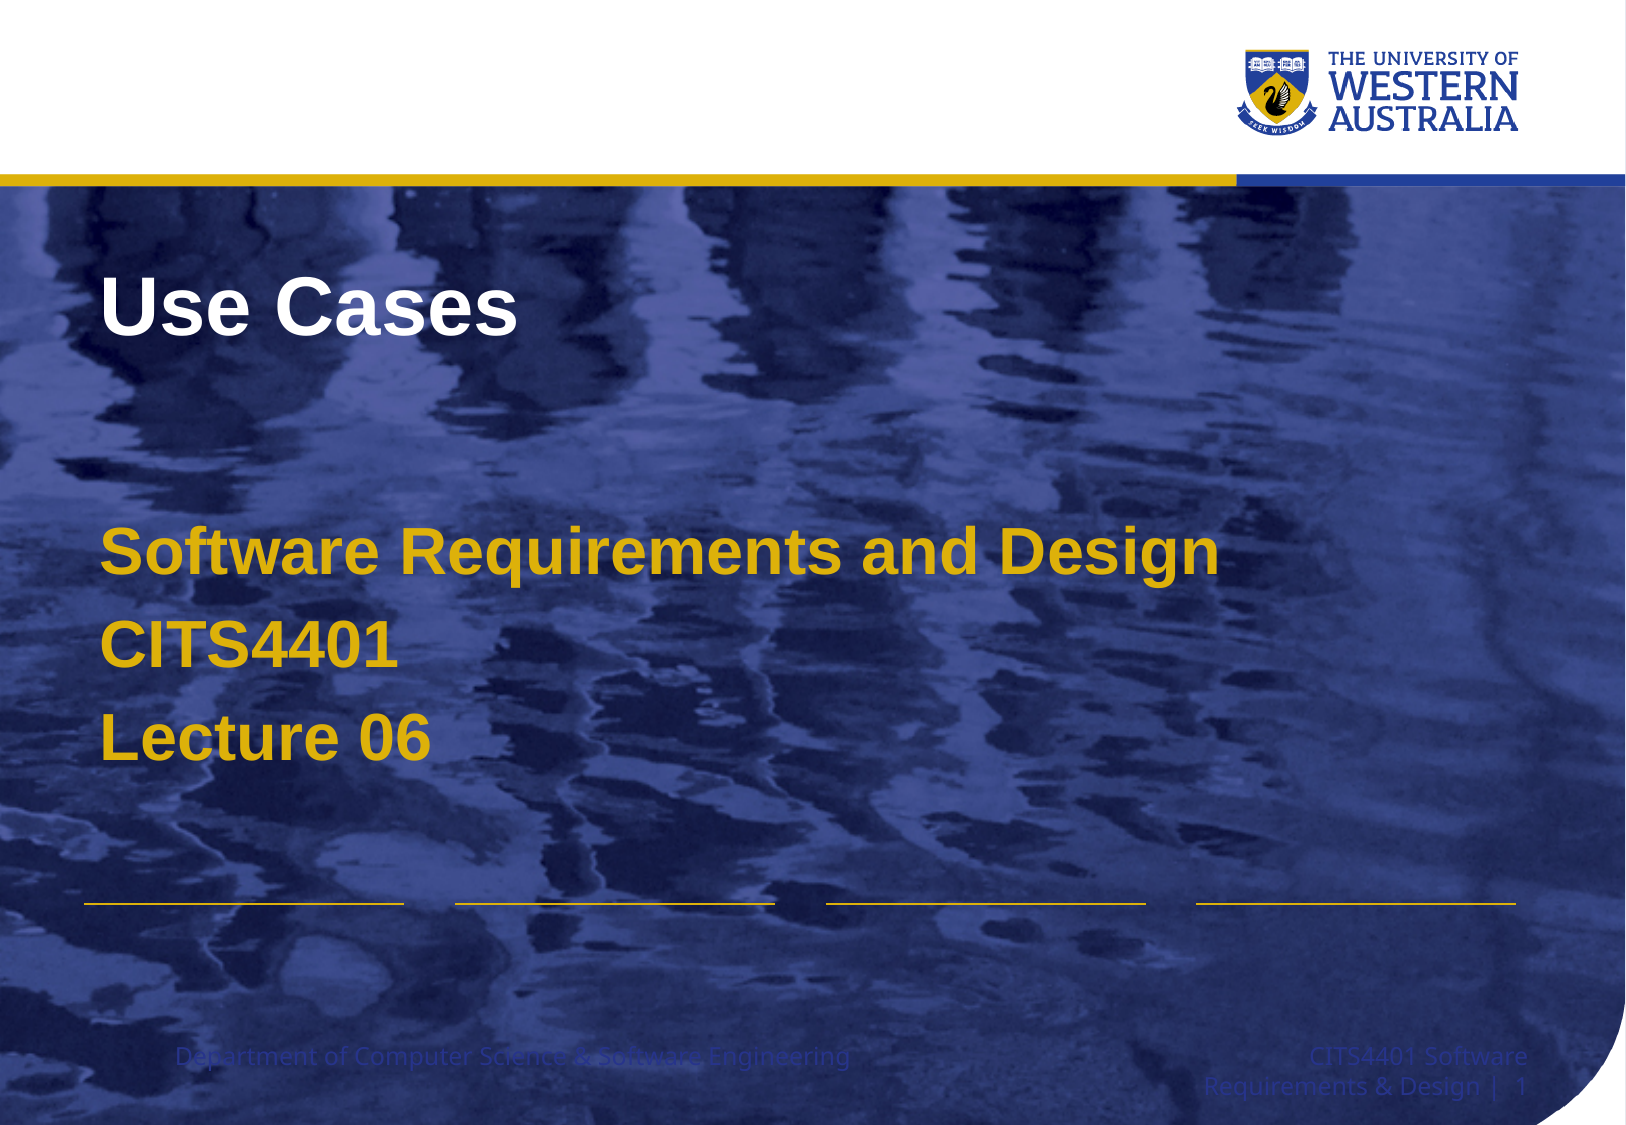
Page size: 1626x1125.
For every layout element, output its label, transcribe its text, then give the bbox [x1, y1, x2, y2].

title Use Cases [84, 252, 1235, 500]
subtitle Software Requirements and Design CITS4401 Lecture 06 [84, 500, 1325, 759]
picture [0, 0, 1626, 1125]
